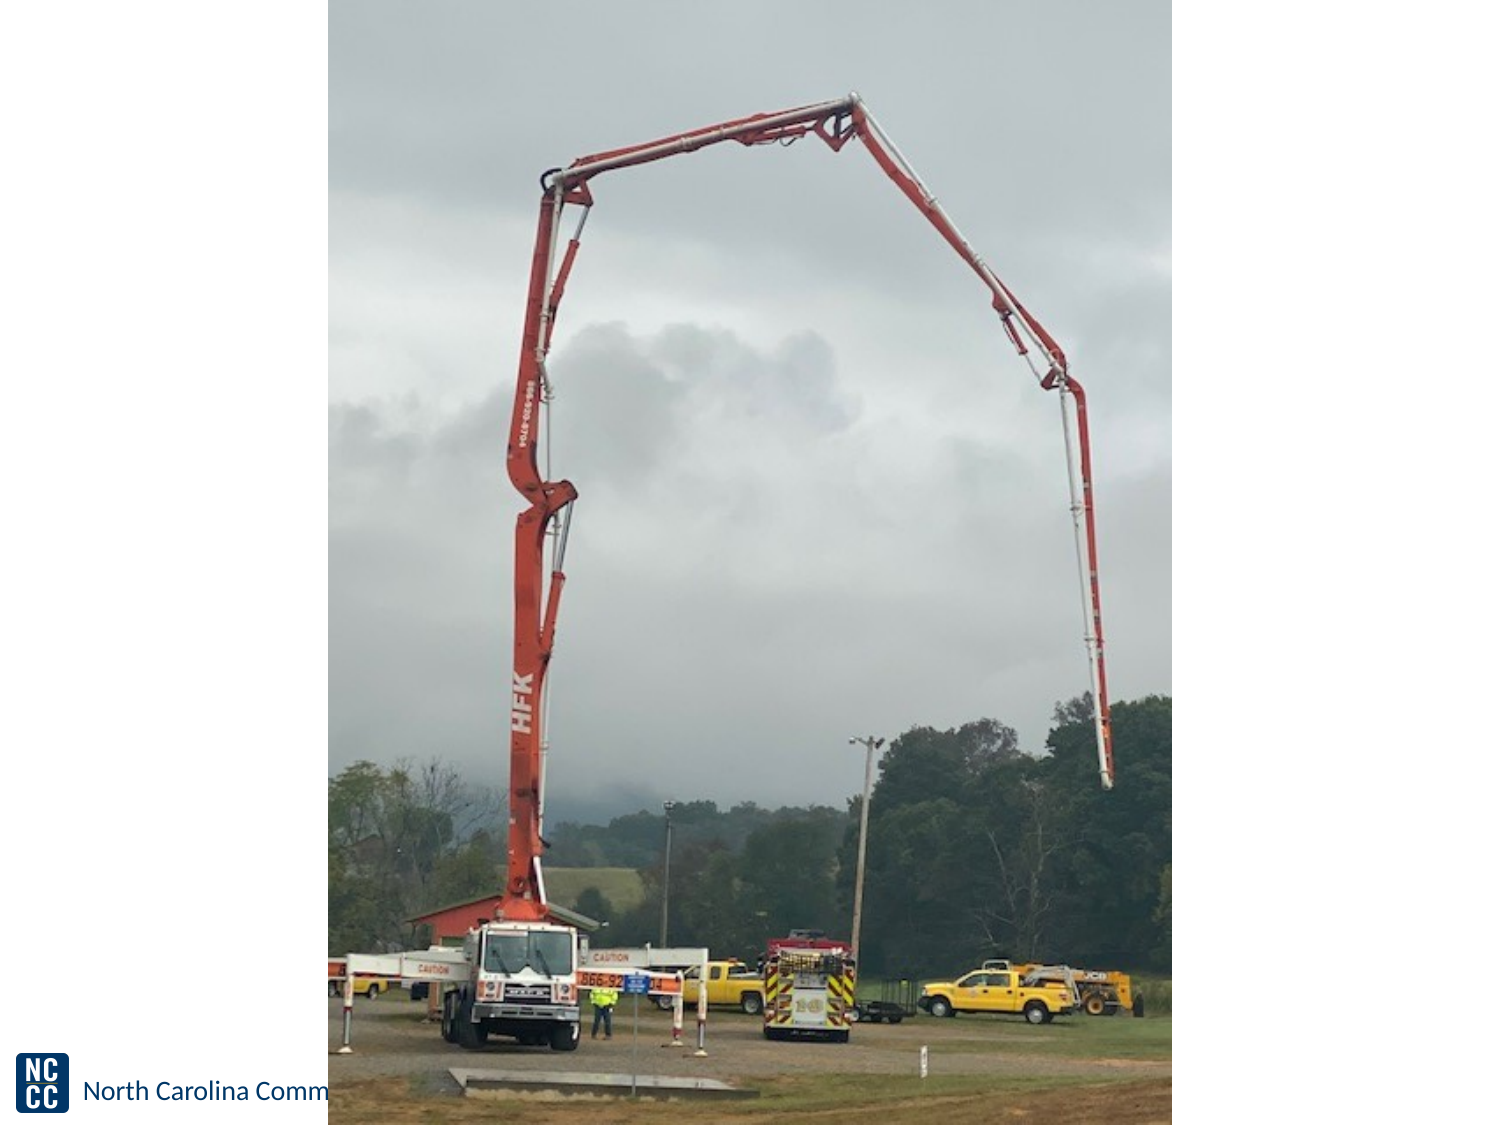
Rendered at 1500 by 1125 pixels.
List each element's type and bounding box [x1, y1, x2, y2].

picture [328, 0, 1172, 1125]
picture [16, 1053, 69, 1113]
